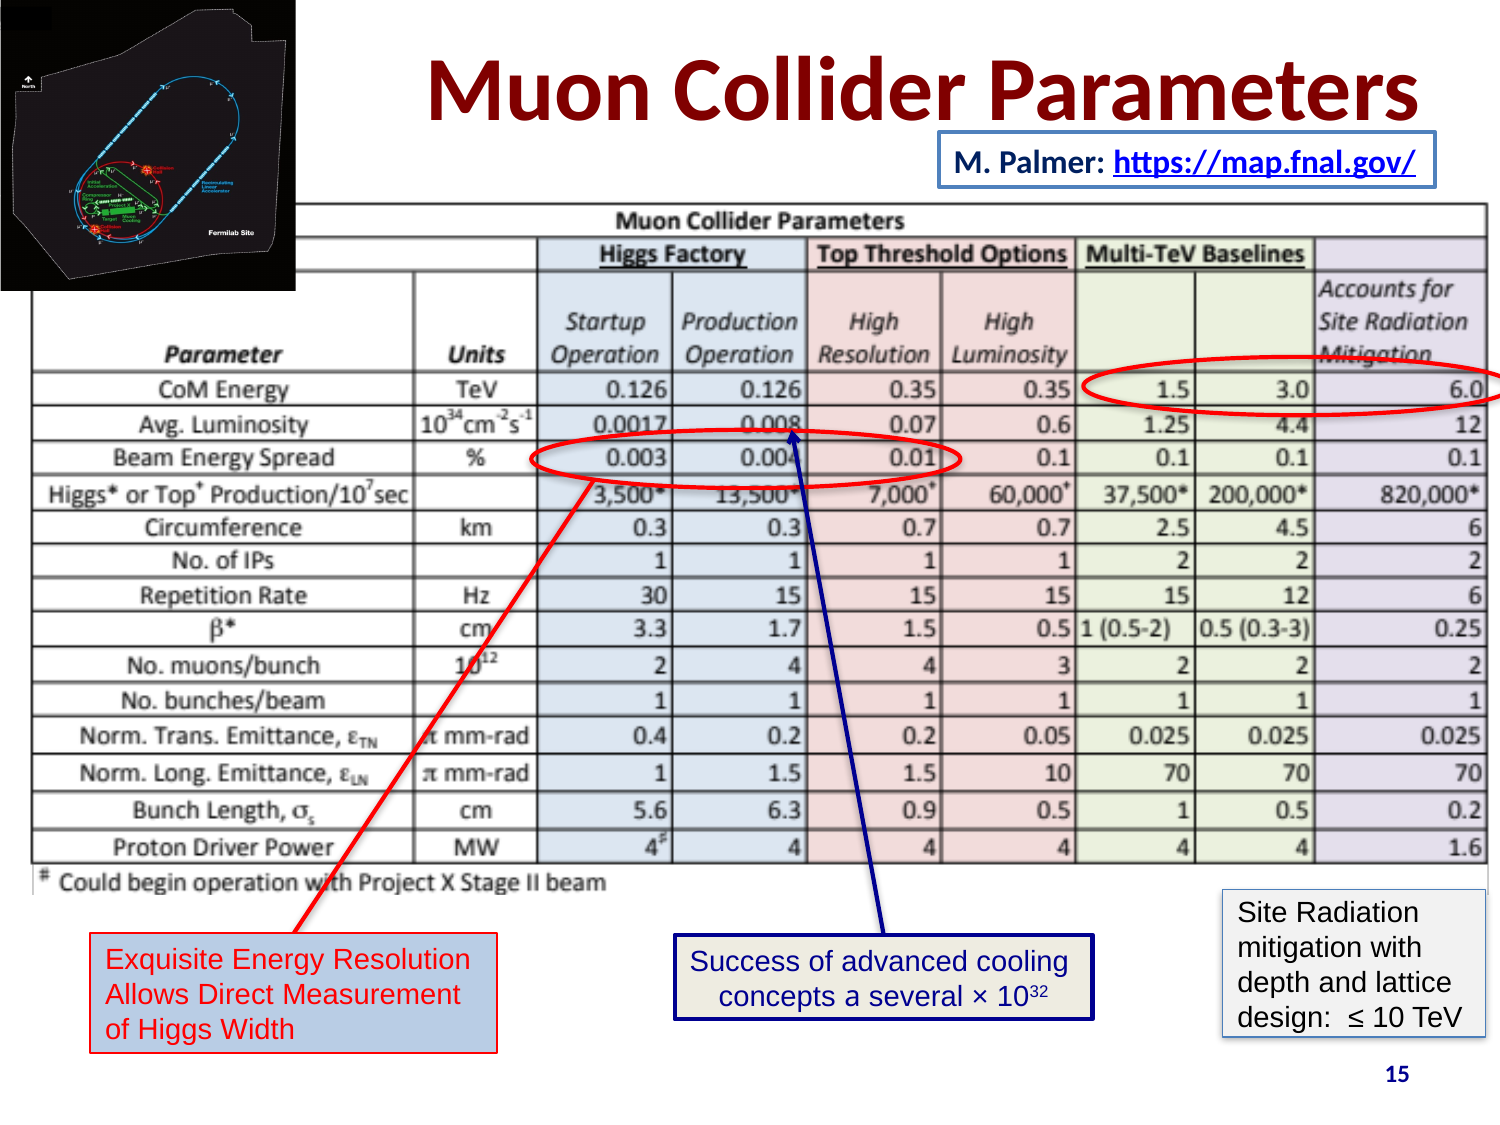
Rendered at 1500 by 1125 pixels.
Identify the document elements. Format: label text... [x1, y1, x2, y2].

text_box Site Radiation mitigation with depth and lattice design: ≤ 10 TeV [1222, 994, 1486, 1038]
text_box Exquisite Energy Resolution Allows Direct Measurement of Higgs Width [90, 994, 498, 1053]
text_box Success of advanced cooling concepts a several × 1032 [674, 994, 1093, 1020]
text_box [0, 0, 296, 291]
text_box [791, 429, 884, 935]
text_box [293, 479, 595, 934]
slide_number 15 [1074, 1042, 1425, 1103]
title Muon Collider Parameters [376, 17, 1471, 104]
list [26, 107, 1491, 988]
text_box [1496, 374, 1500, 399]
